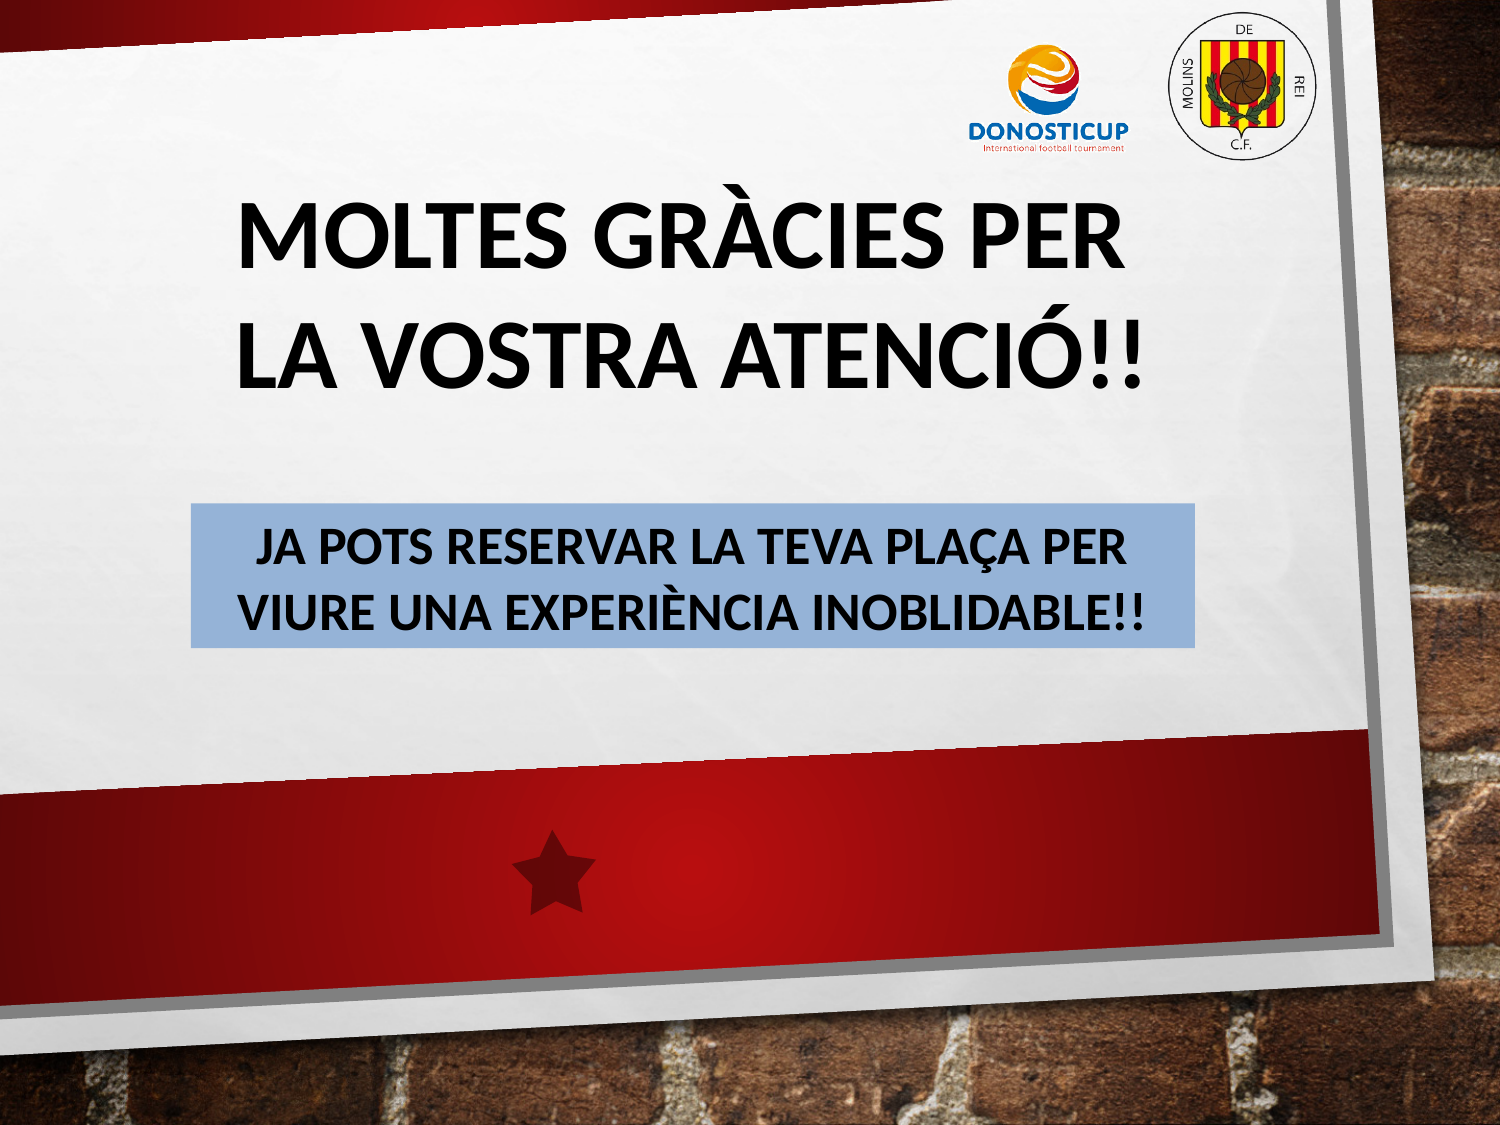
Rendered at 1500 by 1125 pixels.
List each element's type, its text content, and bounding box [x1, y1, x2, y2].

text_box MOLTES GRÀCIES PER LA VOSTRA ATENCIÓ!! [143, 160, 1243, 416]
text_box JA POTS RESERVAR LA TEVA PLAÇA PER VIURE UNA EXPERIÈNCIA INOBLIDABLE!! [190, 503, 1195, 649]
picture [0, 0, 1500, 1125]
picture [1167, 11, 1318, 162]
picture [962, 18, 1135, 191]
